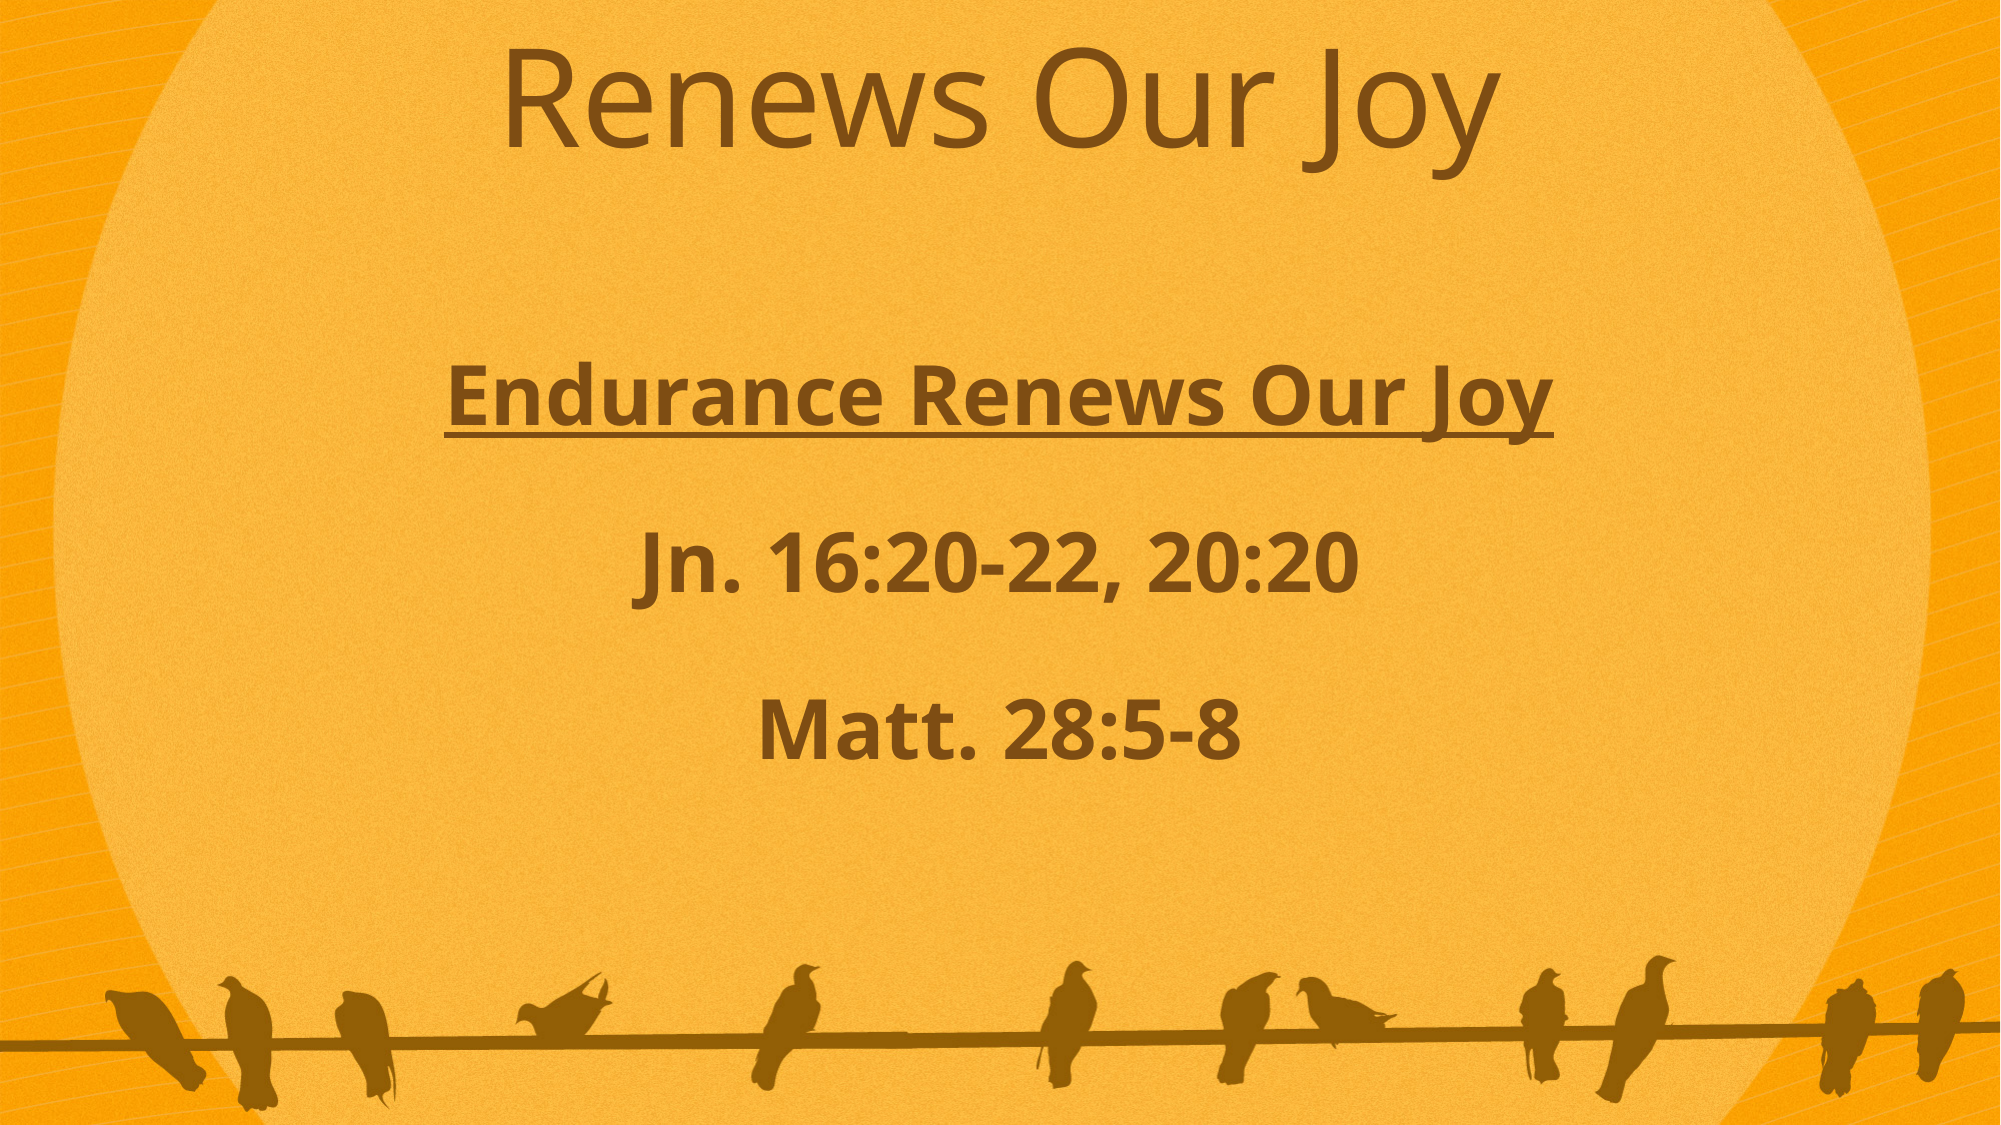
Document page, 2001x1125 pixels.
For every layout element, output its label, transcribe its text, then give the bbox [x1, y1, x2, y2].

text_box Renews Our Joy [278, 2, 1720, 169]
picture [0, 0, 2001, 1125]
list Endurance Renews Our Joy Jn. 16:20-22, 20:20 Matt. 28:5-8 [106, 168, 1892, 1003]
